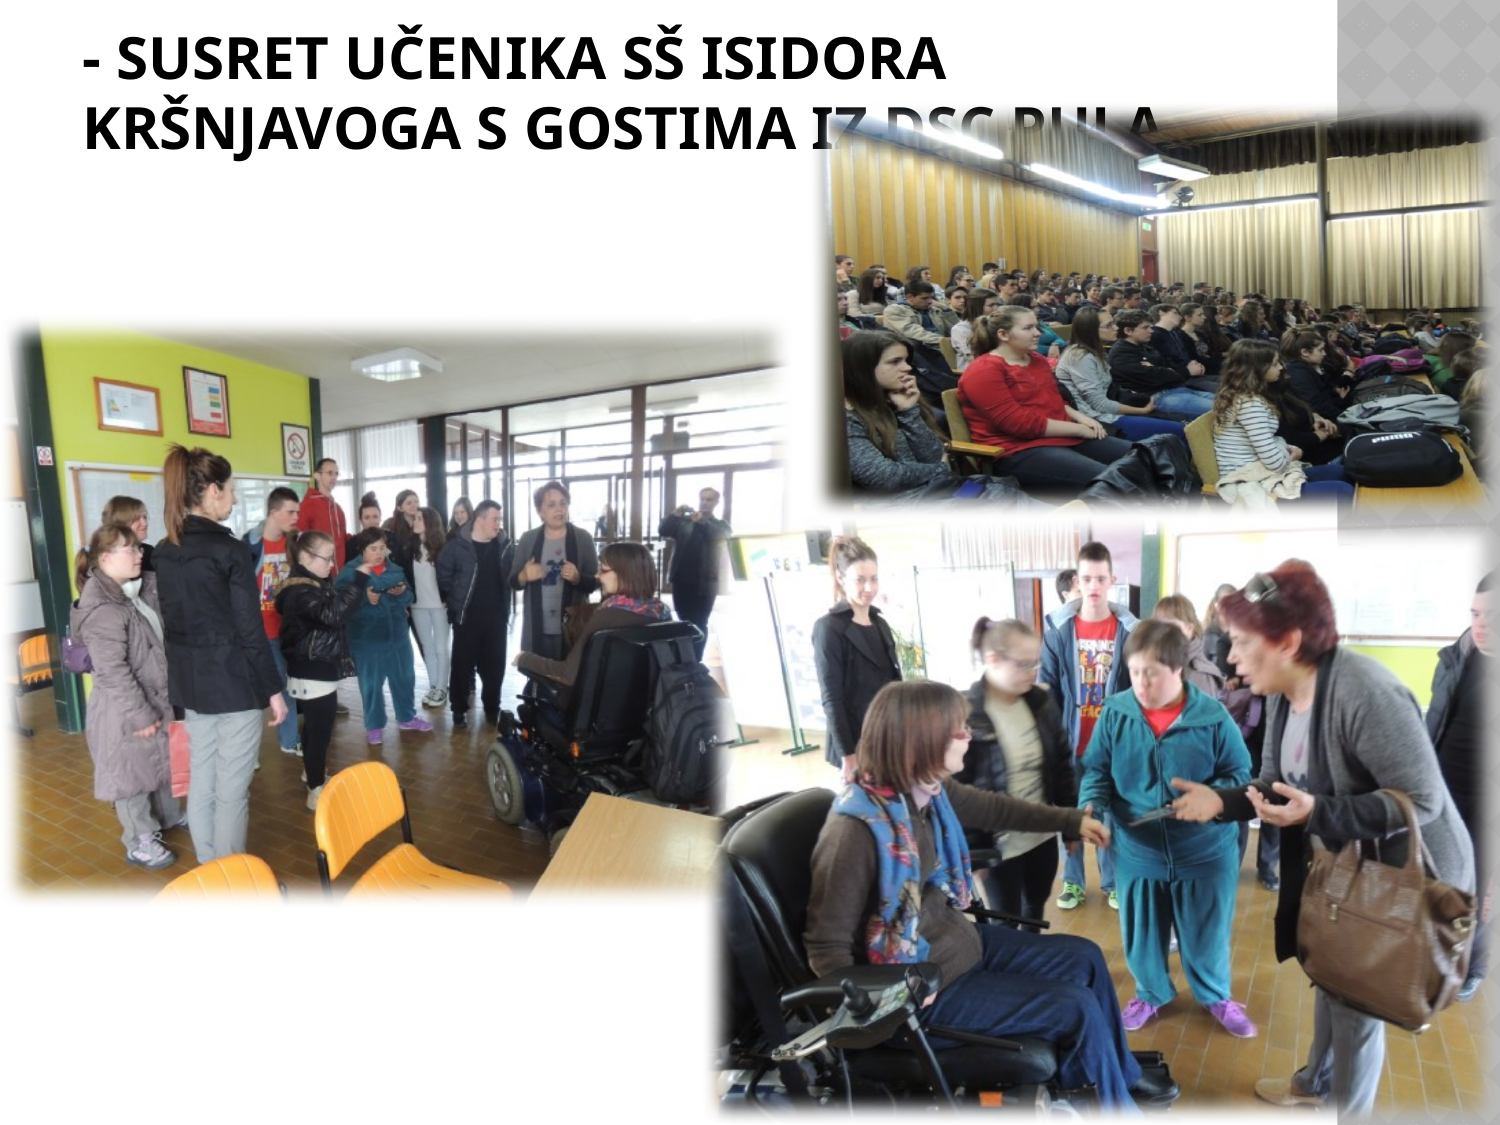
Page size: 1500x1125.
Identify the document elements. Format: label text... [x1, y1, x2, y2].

title - susret učenika SŠ Isidora Kršnjavoga s gostima iz DSC Pula, [75, 0, 1263, 161]
picture [808, 101, 1500, 519]
picture [702, 514, 1500, 1125]
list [0, 314, 792, 909]
